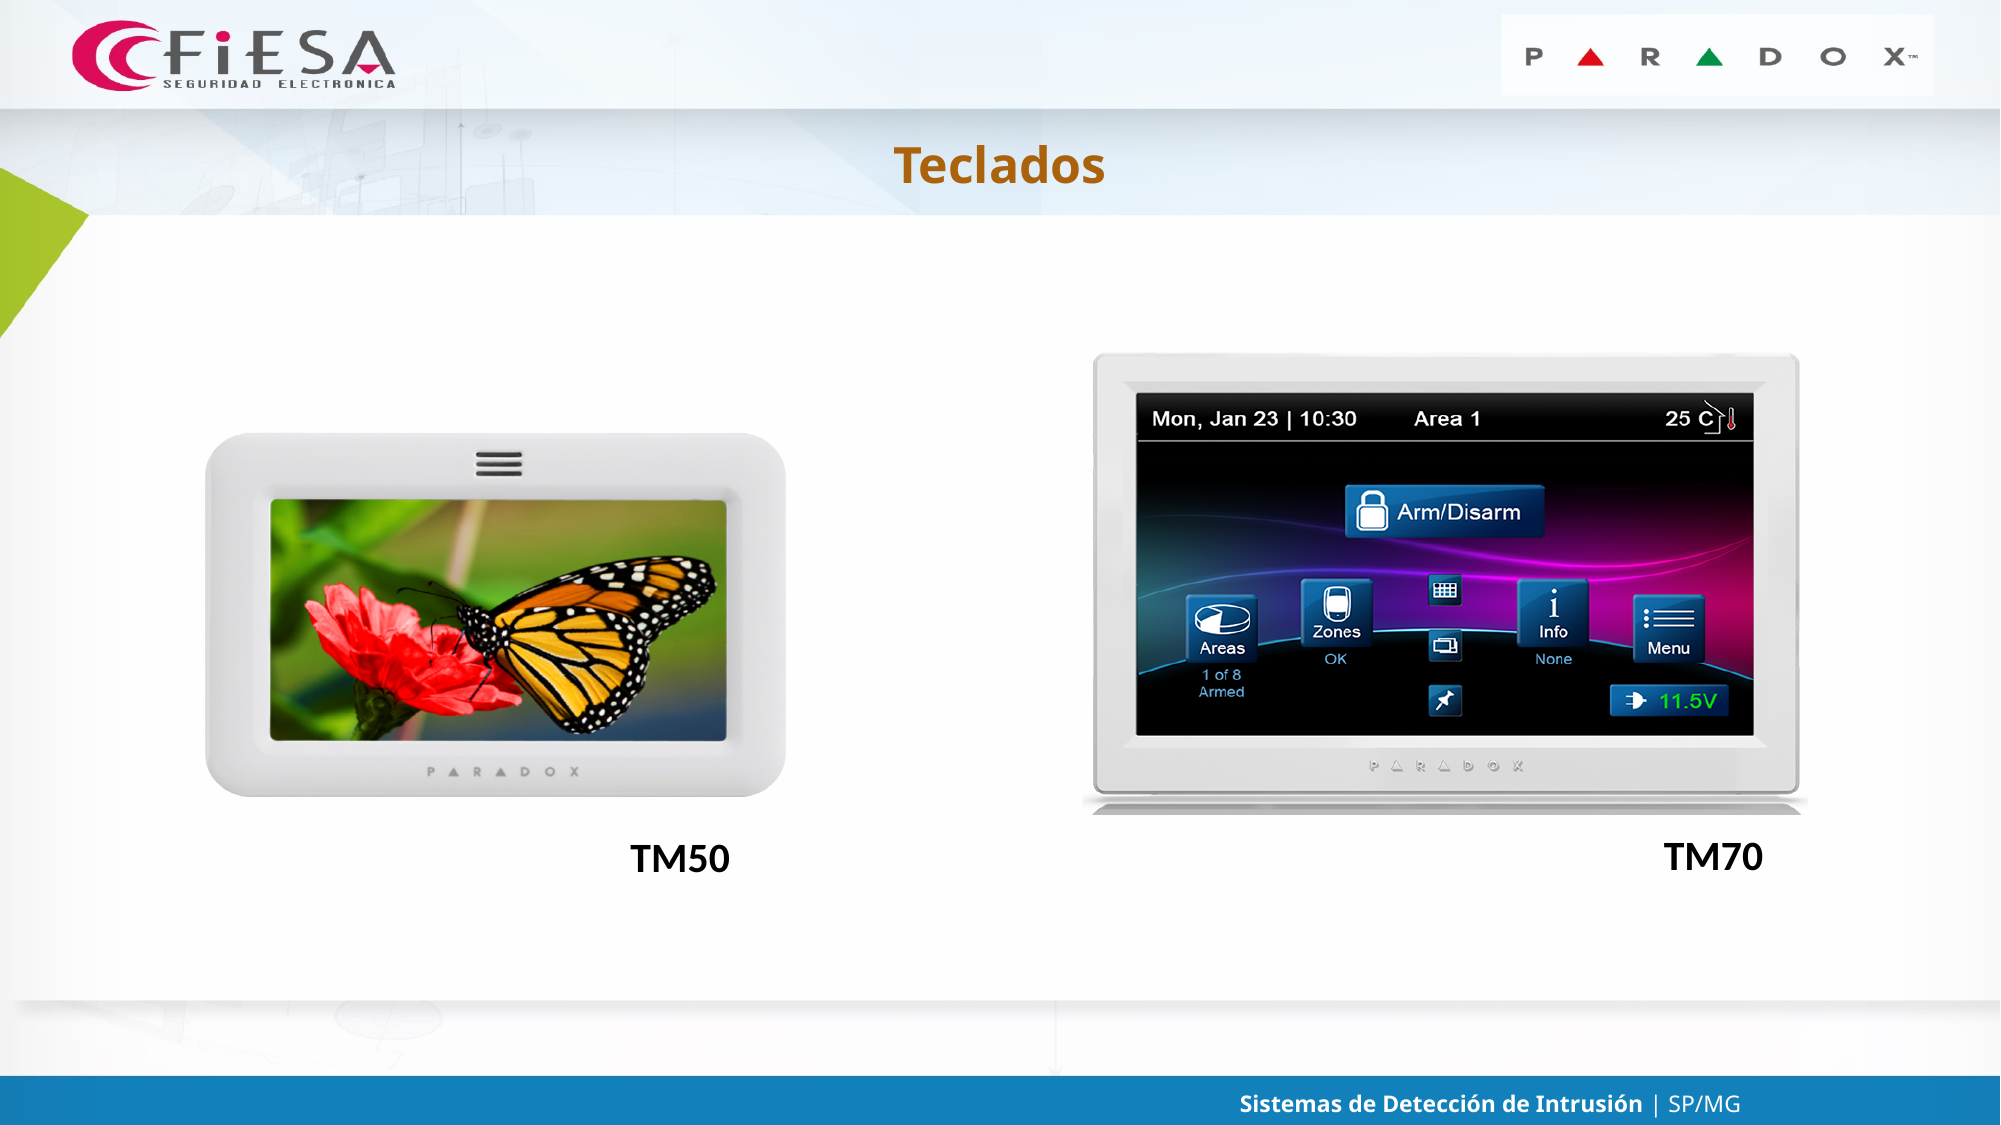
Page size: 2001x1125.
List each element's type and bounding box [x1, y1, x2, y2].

text_box [192, 414, 797, 890]
text_box [1081, 341, 1809, 890]
picture [0, 0, 2000, 1125]
